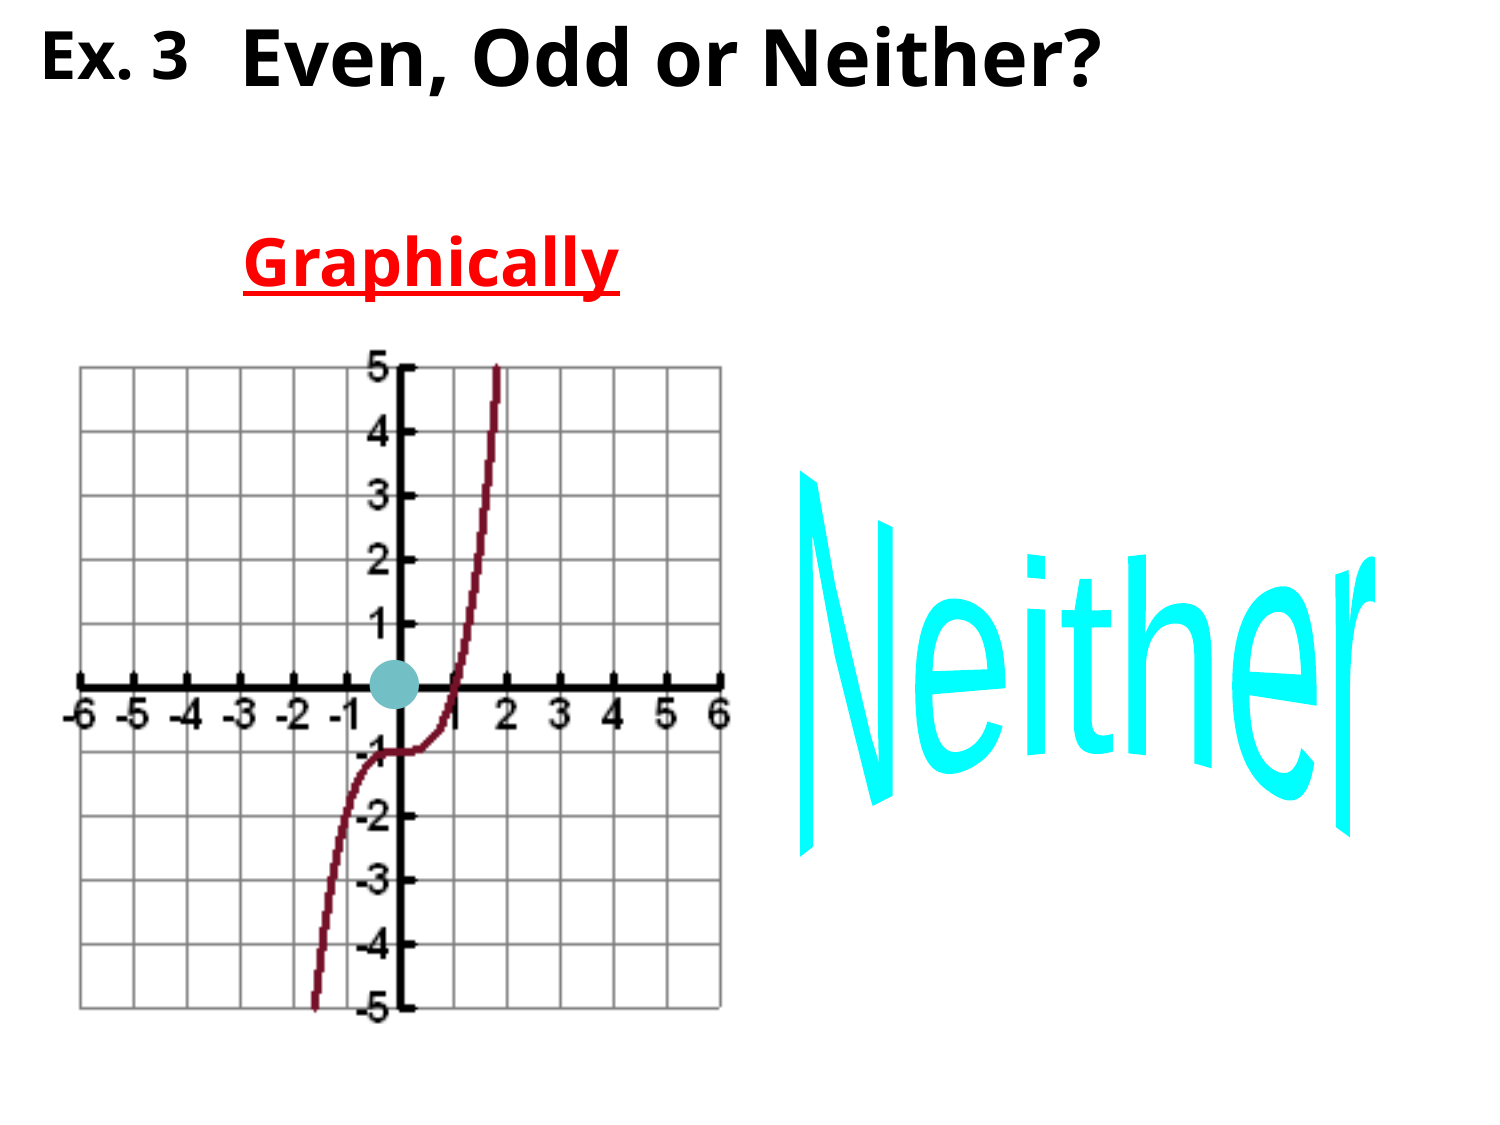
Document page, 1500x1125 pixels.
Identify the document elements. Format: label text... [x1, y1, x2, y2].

text_box Ex. 3 [24, 24, 225, 100]
text_box Graphically [150, 212, 713, 285]
picture [0, 287, 801, 1088]
text_box Even, Odd or Neither? [225, 0, 1325, 110]
